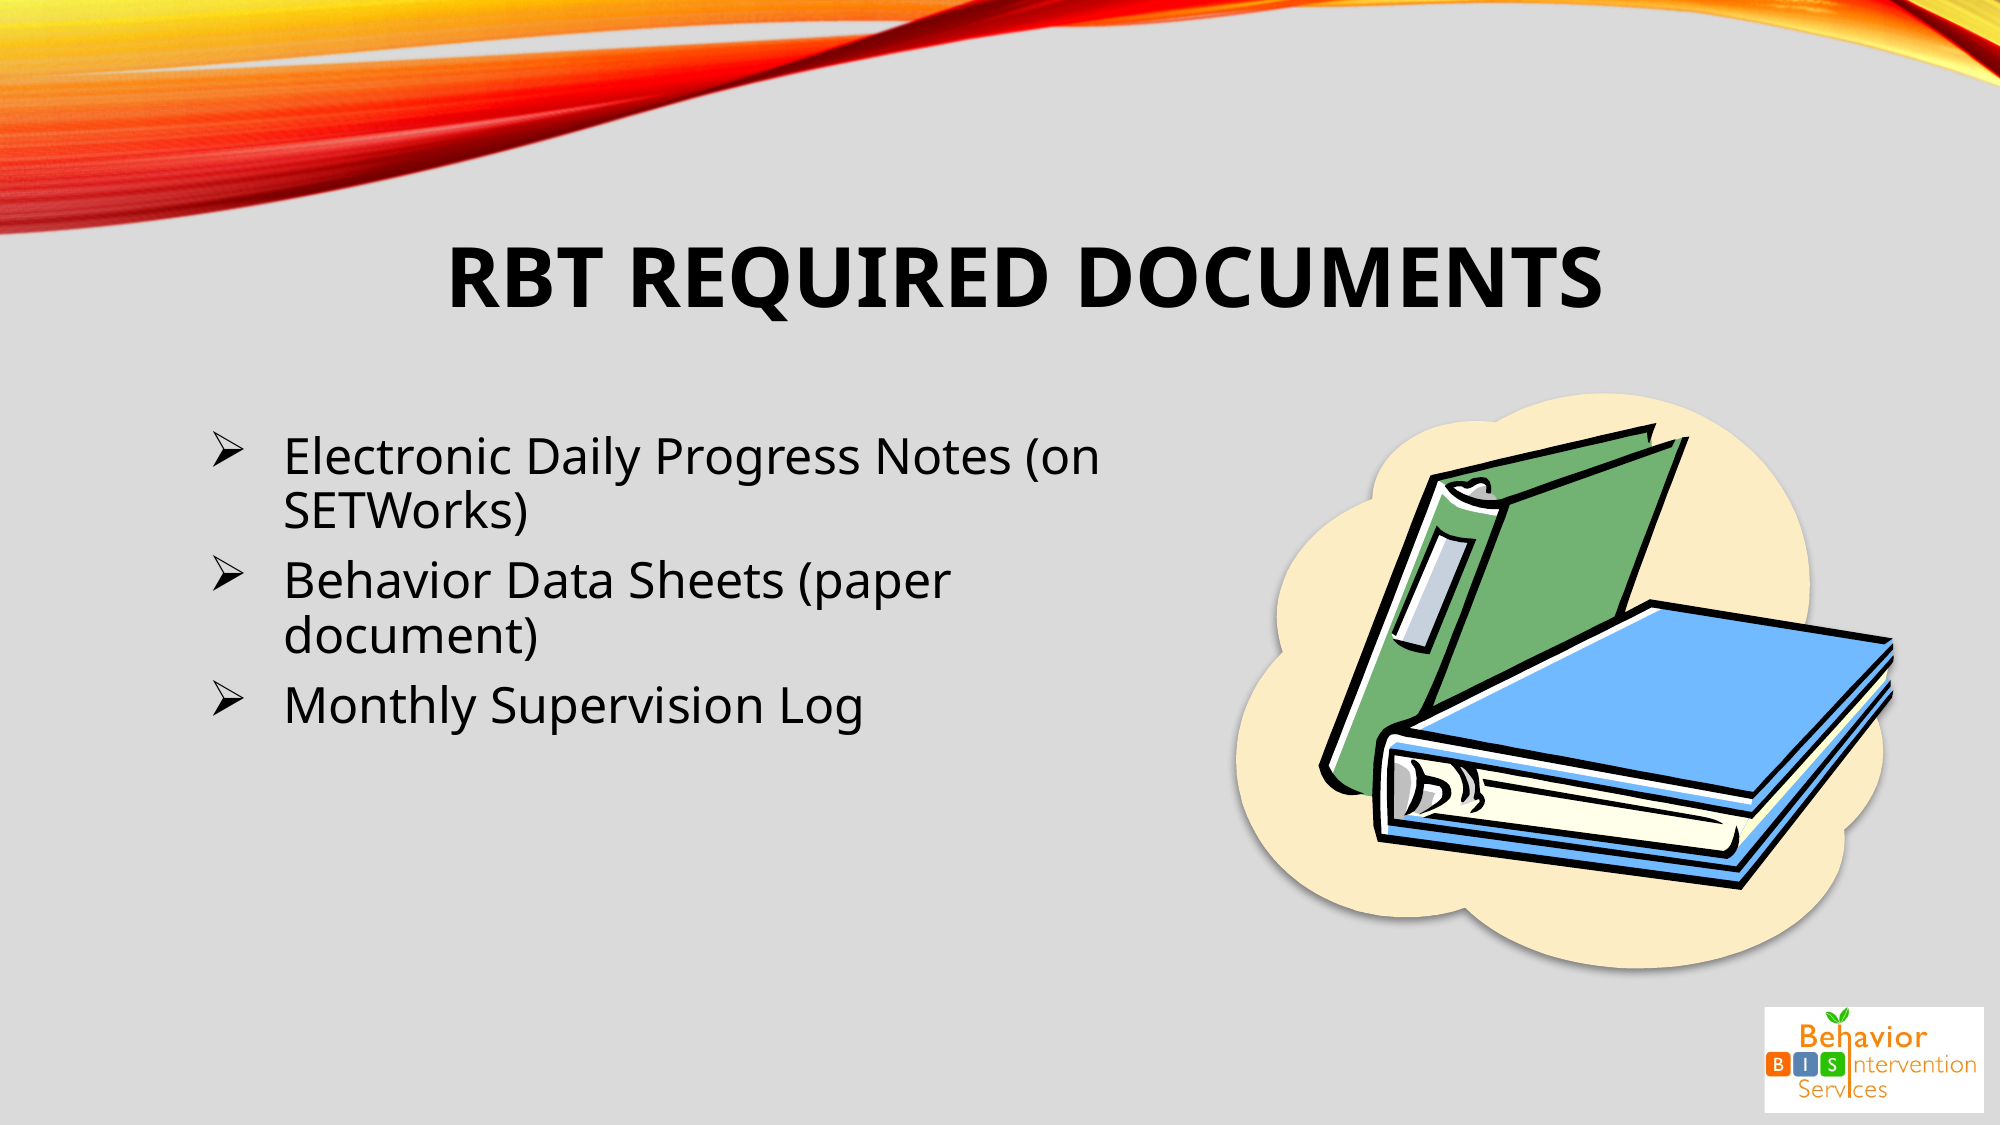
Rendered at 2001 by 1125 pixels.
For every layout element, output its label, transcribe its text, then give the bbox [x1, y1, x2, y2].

title RBT Required Documents [102, 180, 1620, 382]
list Electronic Daily Progress Notes (on SETWorks) Behavior Data Sheets (paper document) Monthly Supervision Log [176, 423, 1156, 1113]
picture [0, 0, 2000, 237]
picture [1764, 1007, 1985, 1113]
picture [1235, 393, 1894, 969]
